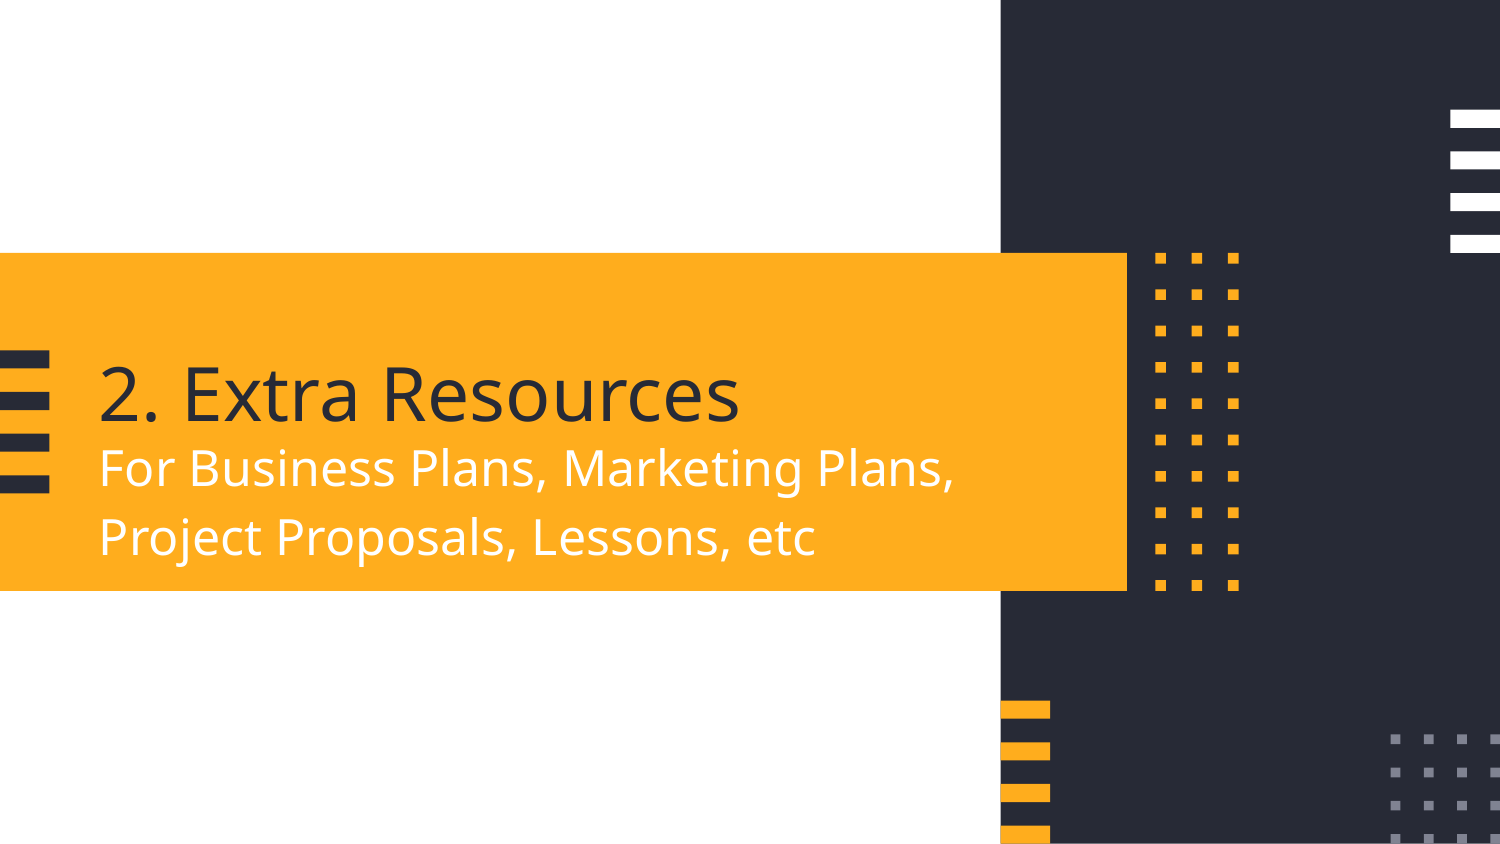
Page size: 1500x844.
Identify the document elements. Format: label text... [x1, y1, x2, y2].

title 2. Extra Resources [98, 294, 1001, 427]
subtitle For Business Plans, Marketing Plans, Project Proposals, Lessons, etc [98, 427, 1001, 490]
